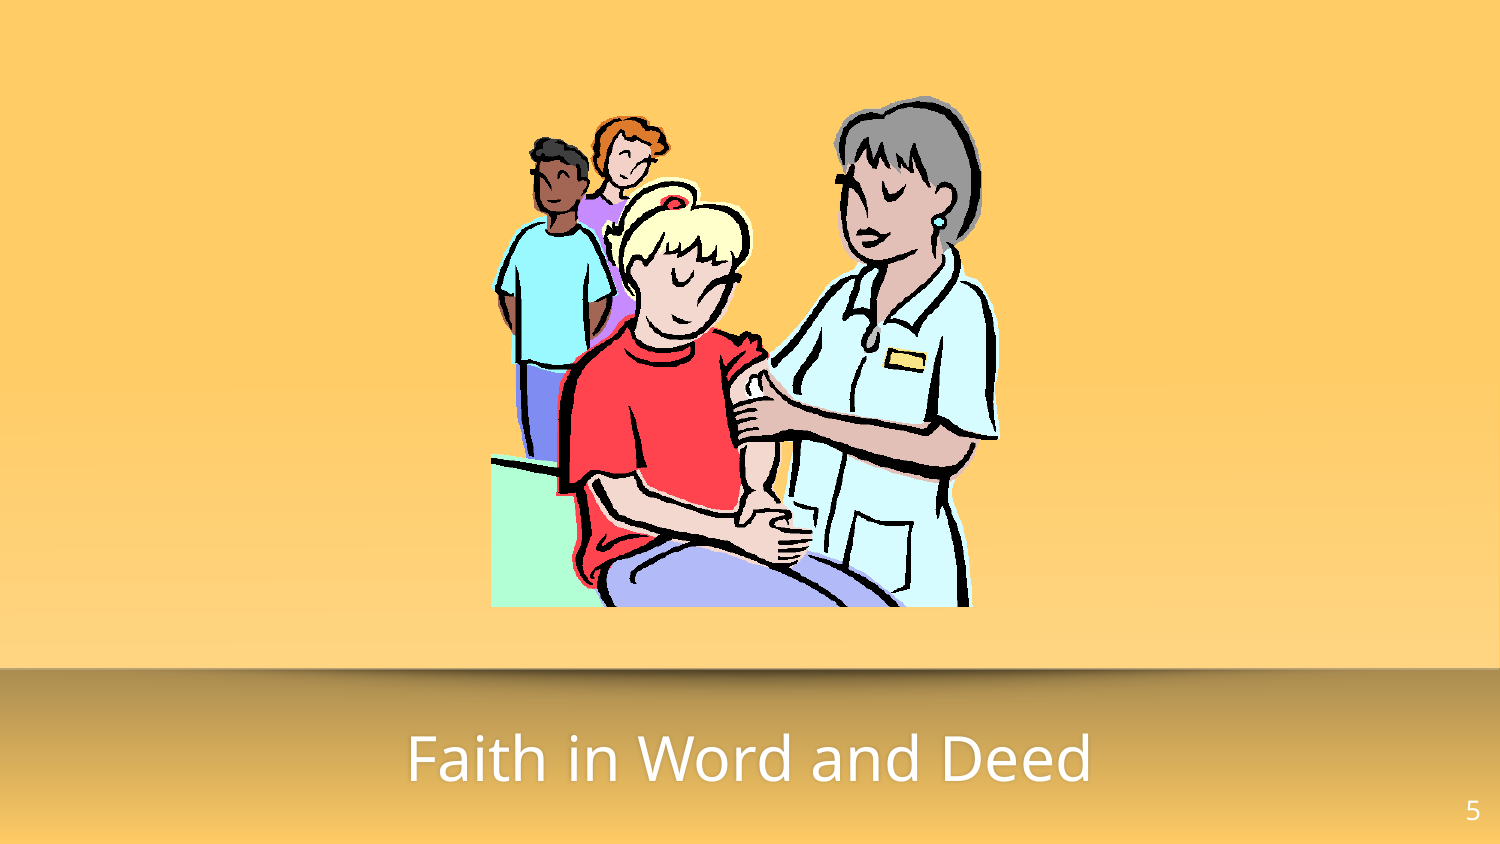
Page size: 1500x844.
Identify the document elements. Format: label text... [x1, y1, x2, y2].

text_box Faith in Word and Deed [0, 668, 1500, 844]
picture [491, 96, 1001, 607]
